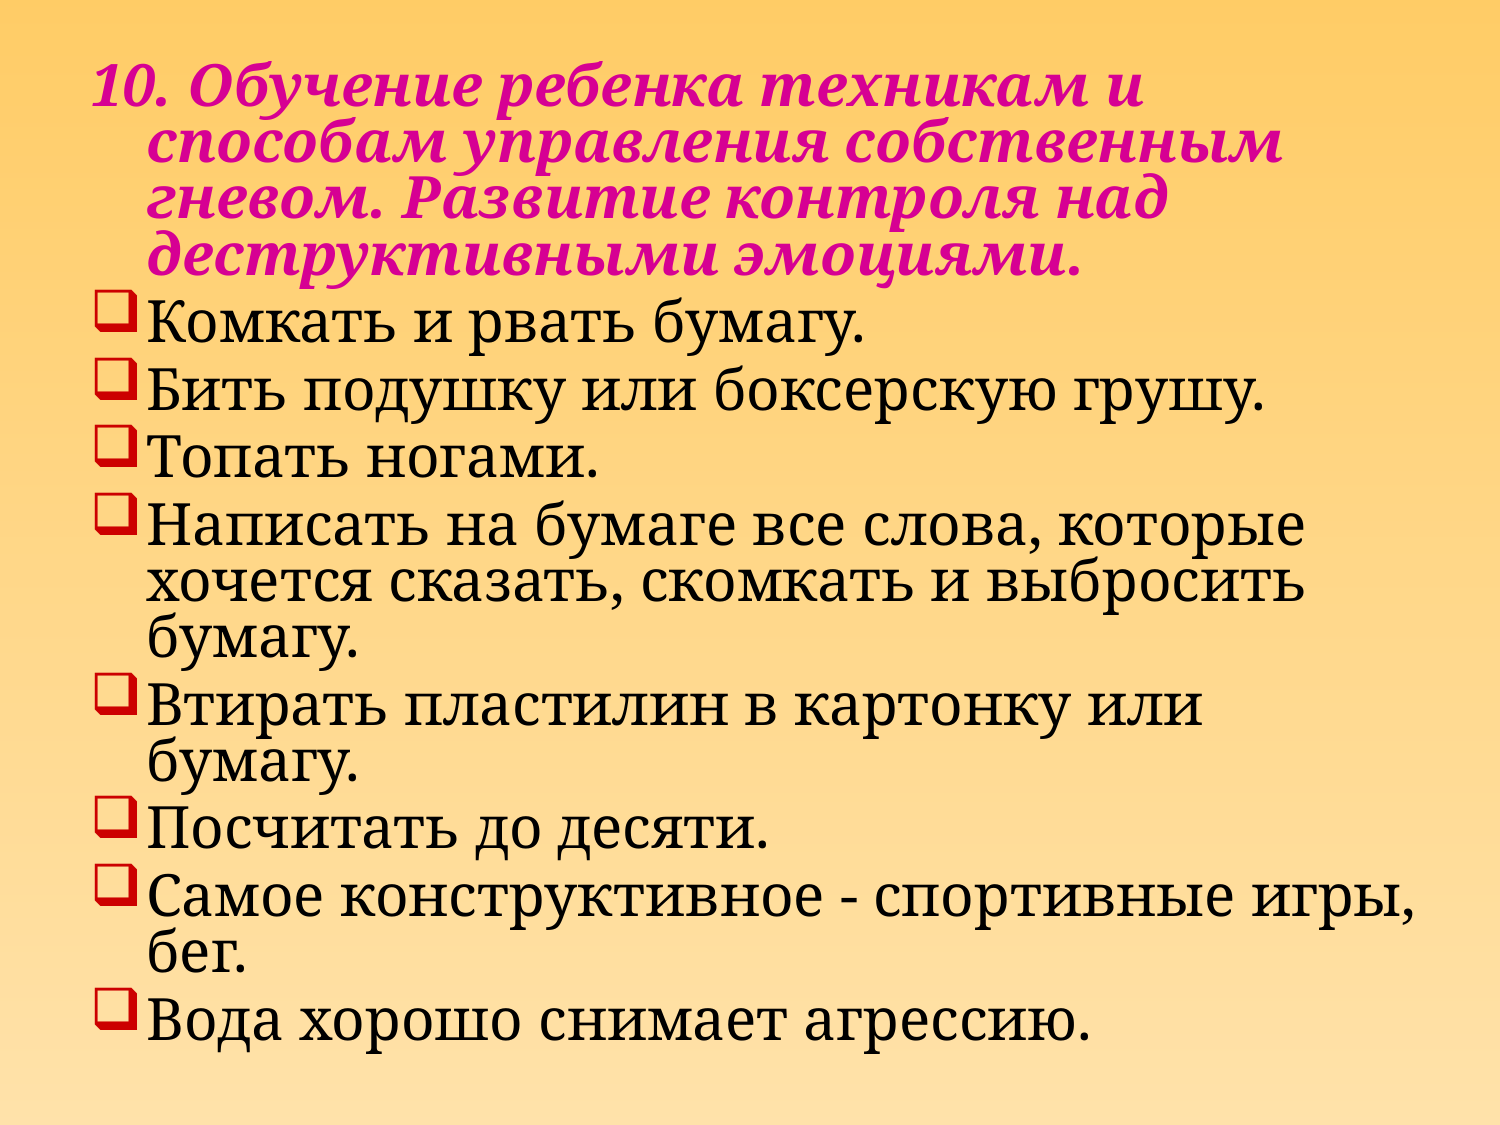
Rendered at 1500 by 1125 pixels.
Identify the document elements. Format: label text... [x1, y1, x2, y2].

list 10. Обучение ребенка техникам и способам управления собственным гневом. Развитие контроля над деструктивными эмоциями. Комкать и рвать бумагу. Бить подушку или боксерскую грушу. Топать ногами. Написать на бумаге все слова, которые хочется сказать, скомкать и выбросить бумагу. Втирать пластилин в картонку или бумагу. Посчитать до десяти. Самое конструктивное - спортивные игры, бег. Вода хорошо снимает агрессию. [75, 54, 1436, 1059]
